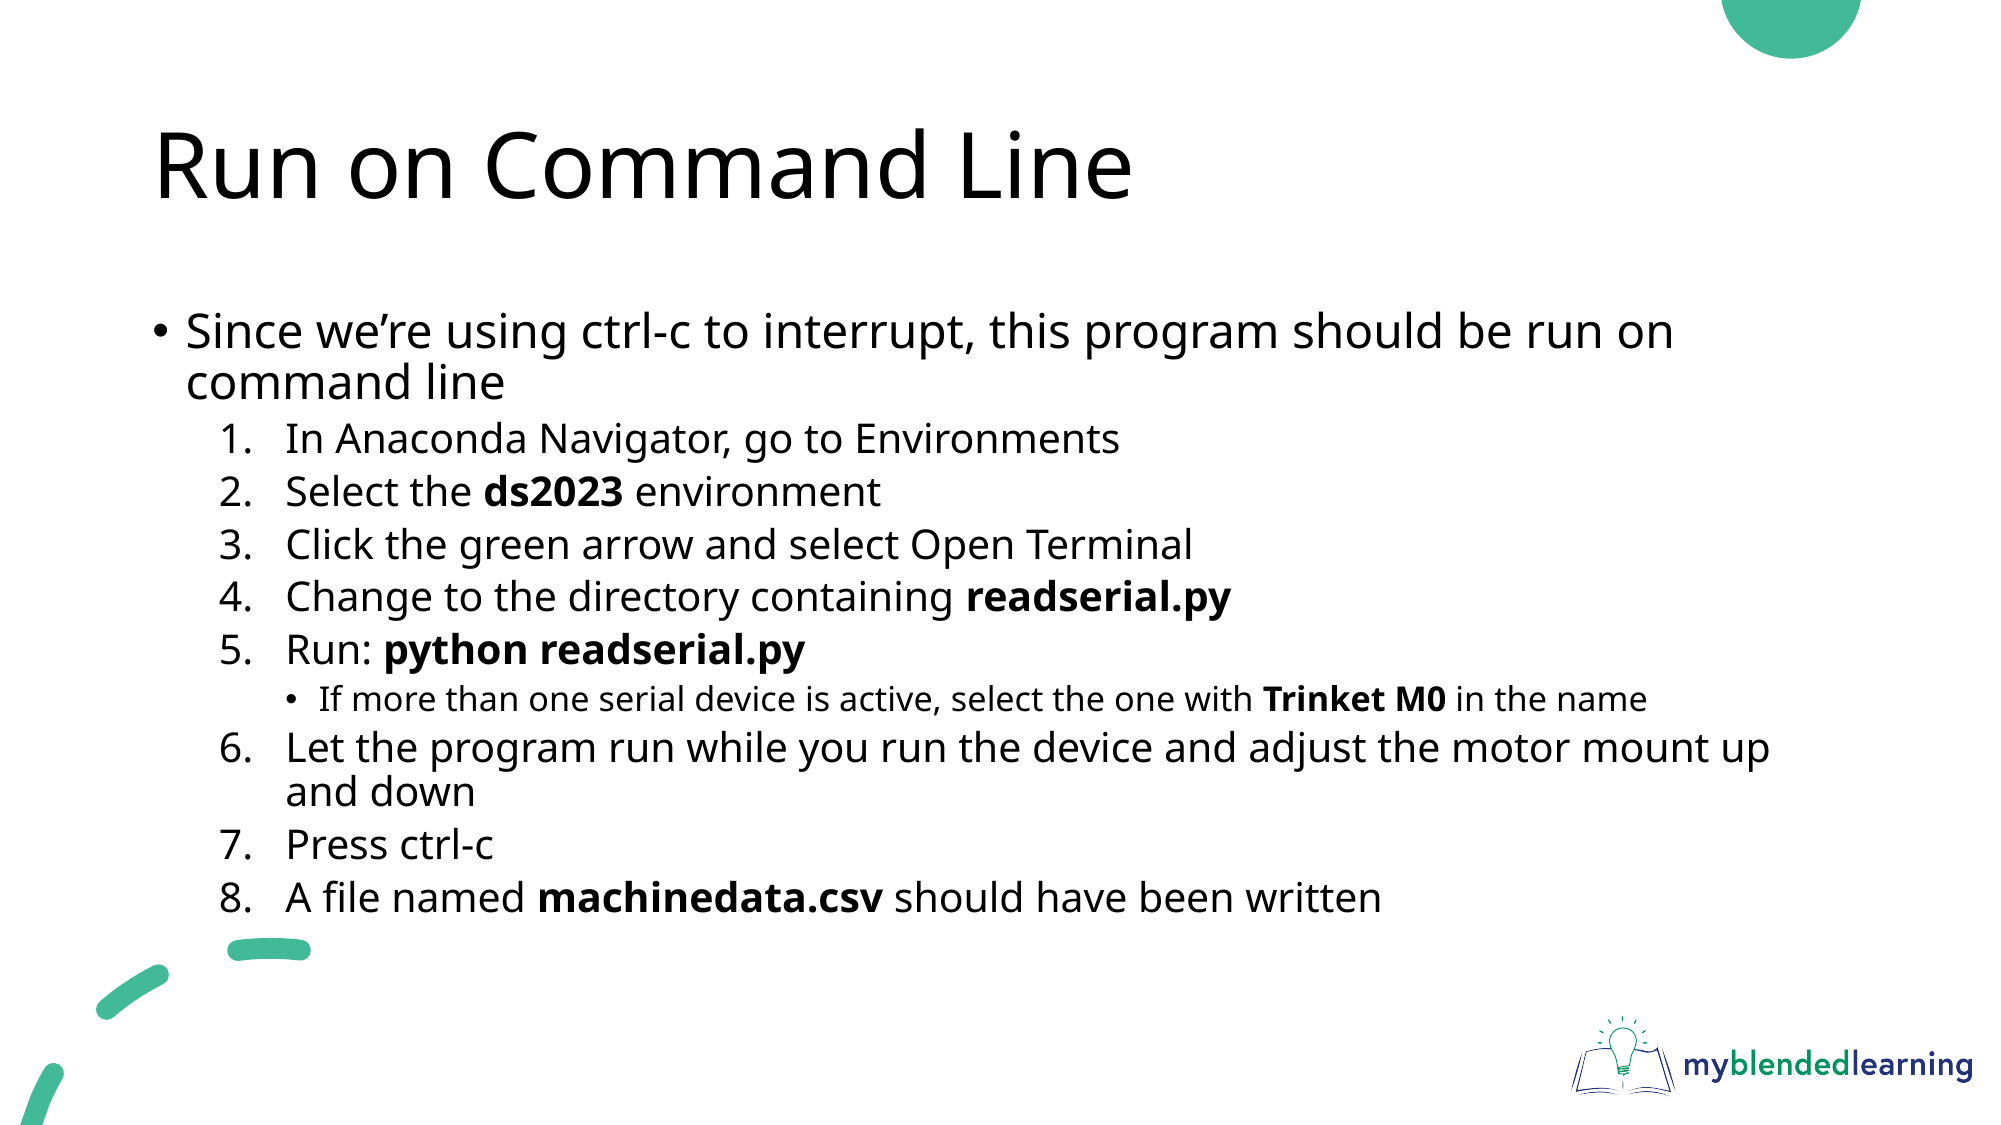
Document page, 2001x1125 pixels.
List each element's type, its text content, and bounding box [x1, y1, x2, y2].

title Run on Command Line [137, 59, 1863, 278]
list Since we’re using ctrl-c to interrupt, this program should be run on command line In Anaconda Navigator, go to Environments Select the ds2023 environment Click the green arrow and select Open Terminal Change to the directory containing readserial.py Run: python readserial.py If more than one serial device is active, select the one with Trinket M0 in the name Let the program run while you run the device and adjust the motor mount up and down Press ctrl-c A file named machinedata.csv should have been written [137, 299, 1863, 933]
picture [1561, 1011, 1980, 1103]
